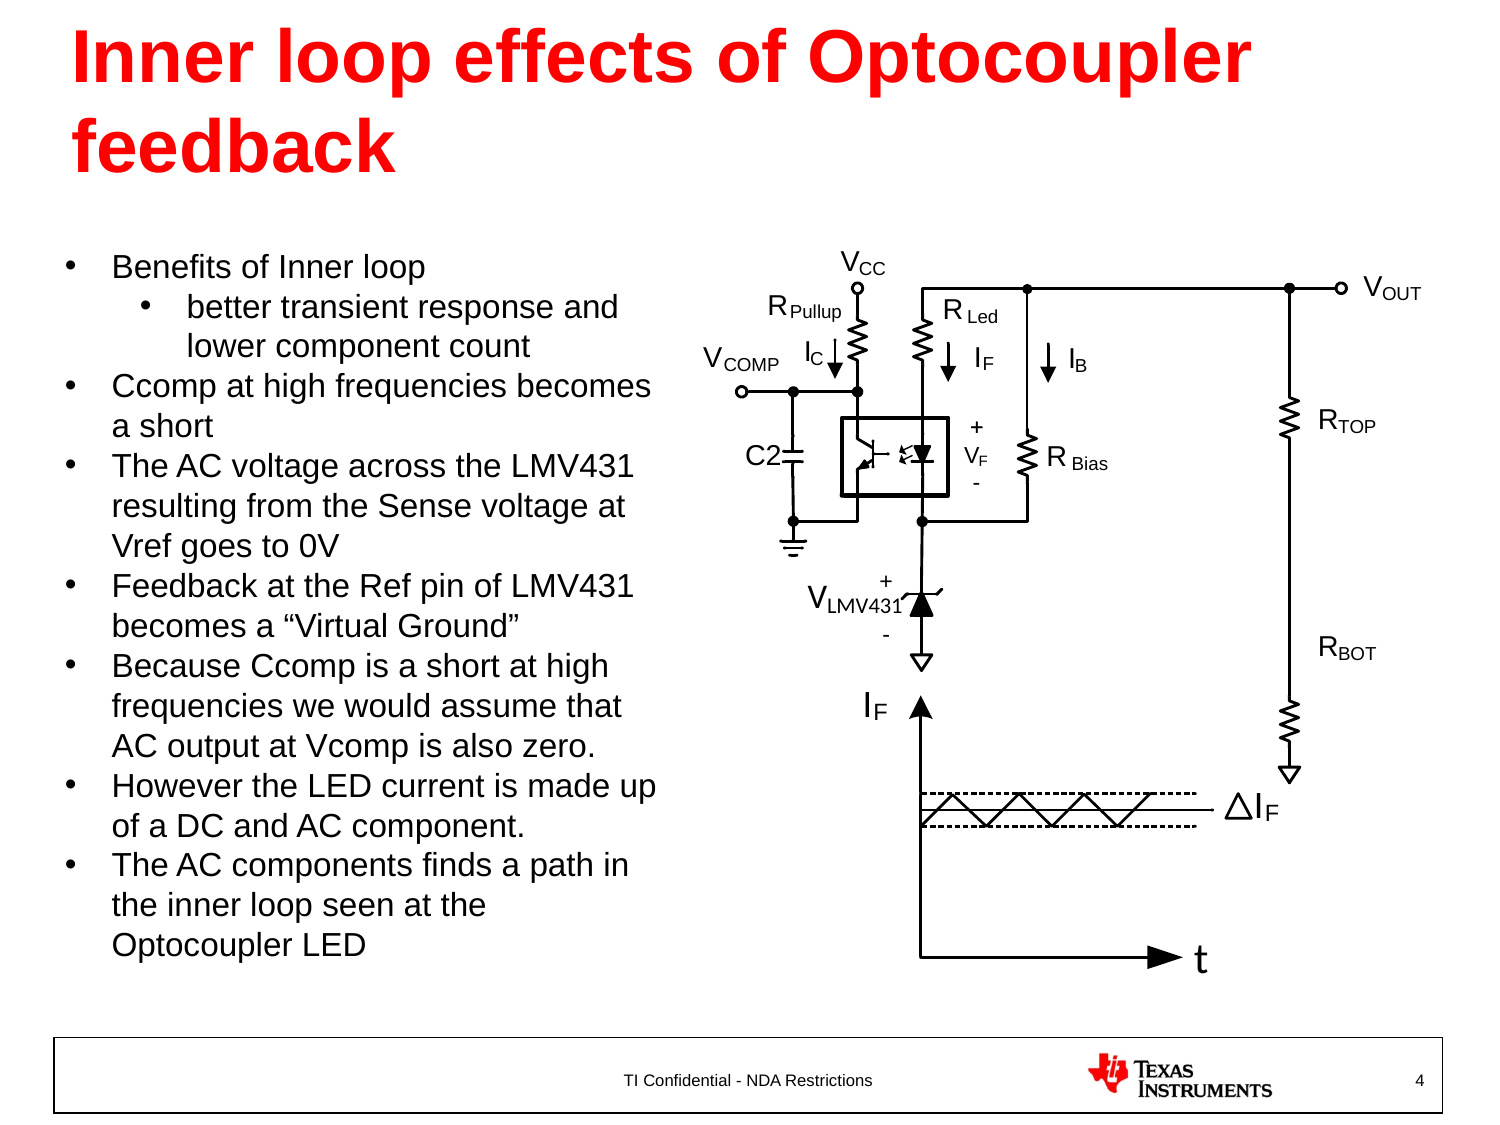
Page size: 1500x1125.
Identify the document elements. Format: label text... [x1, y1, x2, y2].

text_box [699, 237, 1426, 788]
text_box Benefits of Inner loop better transient response and lower component count Ccomp at high frequencies becomes a short The AC voltage across the LMV431 resulting from the Sense voltage at Vref goes to 0V Feedback at the Ref pin of LMV431 becomes a “Virtual Ground” Because Ccomp is a short at high frequencies we would assume that AC output at Vcomp is also zero. However the LED current is made up of a DC and AC component. The AC components finds a path in the inner loop seen at the Optocoupler LED [50, 237, 688, 1011]
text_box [858, 674, 1284, 992]
footer TI Confidential - NDA Restrictions [510, 1062, 987, 1097]
slide_number 4 [1089, 1062, 1440, 1097]
title Inner loop effects of Optocoupler feedback [56, 0, 1444, 196]
picture [1086, 1051, 1273, 1098]
